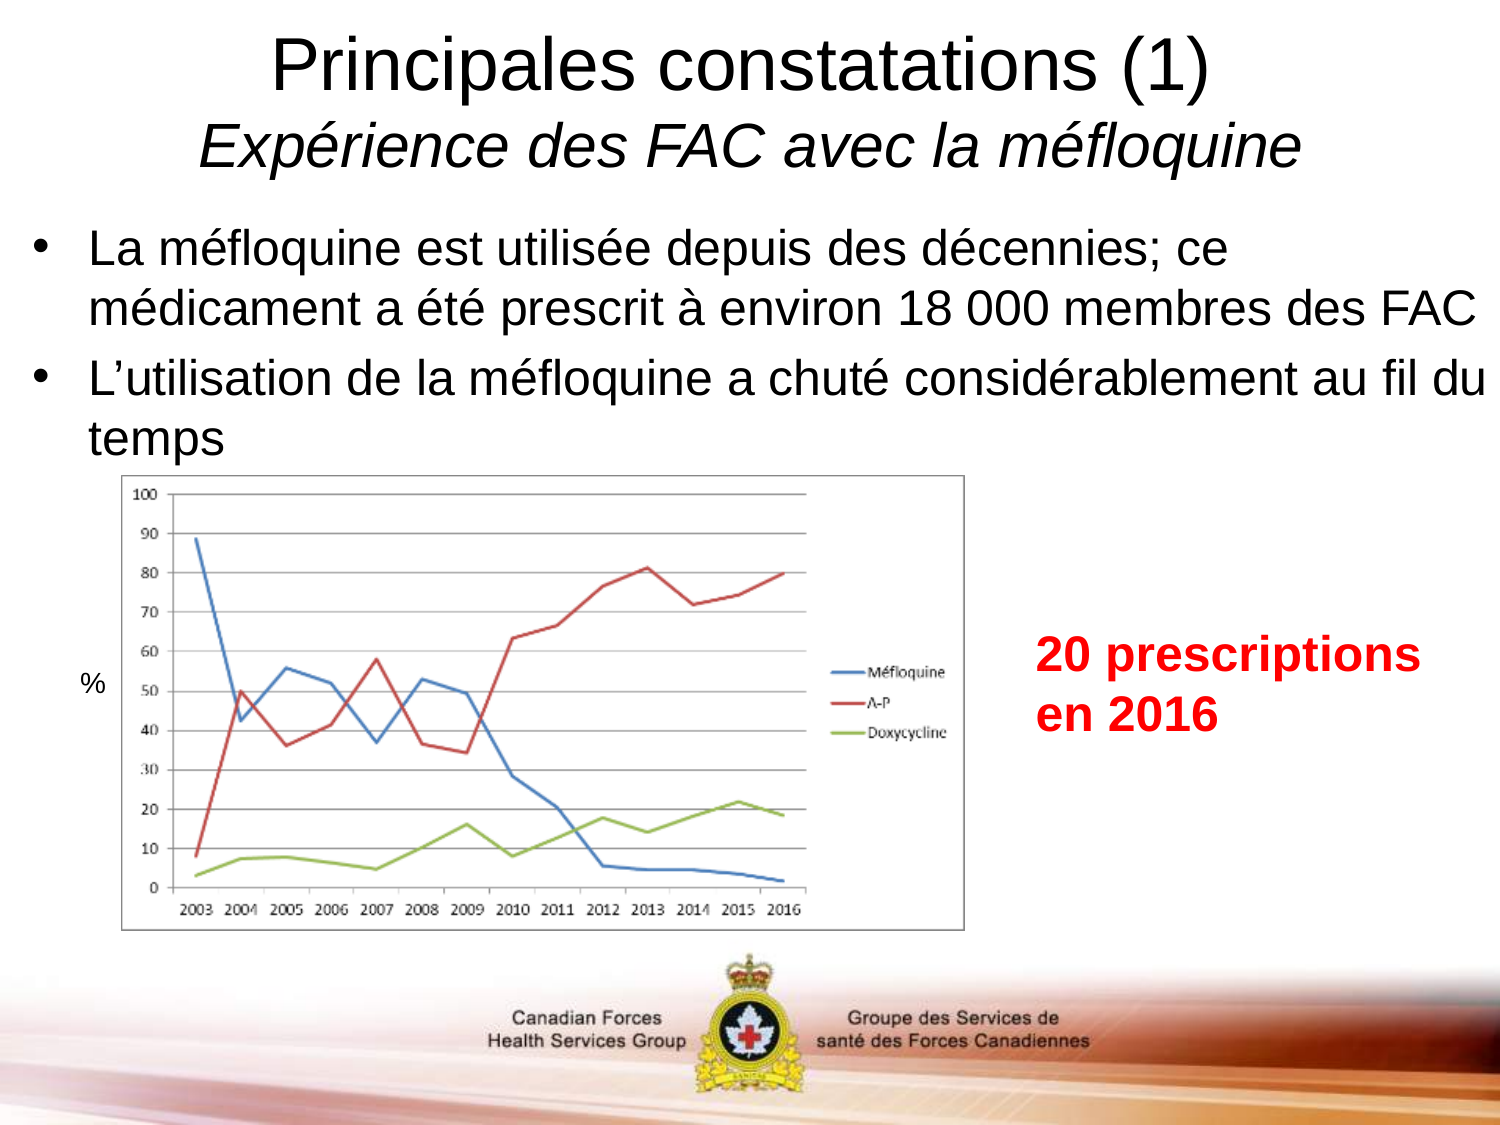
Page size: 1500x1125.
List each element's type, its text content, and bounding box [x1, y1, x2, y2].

list La méfloquine est utilisée depuis des décennies; ce médicament a été prescrit à environ 18 000 membres des FAC L’utilisation de la méfloquine a chuté considérablement au fil du temps [17, 207, 1500, 859]
title Principales constatations (1) Expérience des FAC avec la méfloquine [76, 43, 1427, 207]
text_box 20 prescriptions en 2016 [1020, 614, 1445, 749]
picture [0, 0, 1500, 1125]
text_box % [65, 657, 115, 707]
